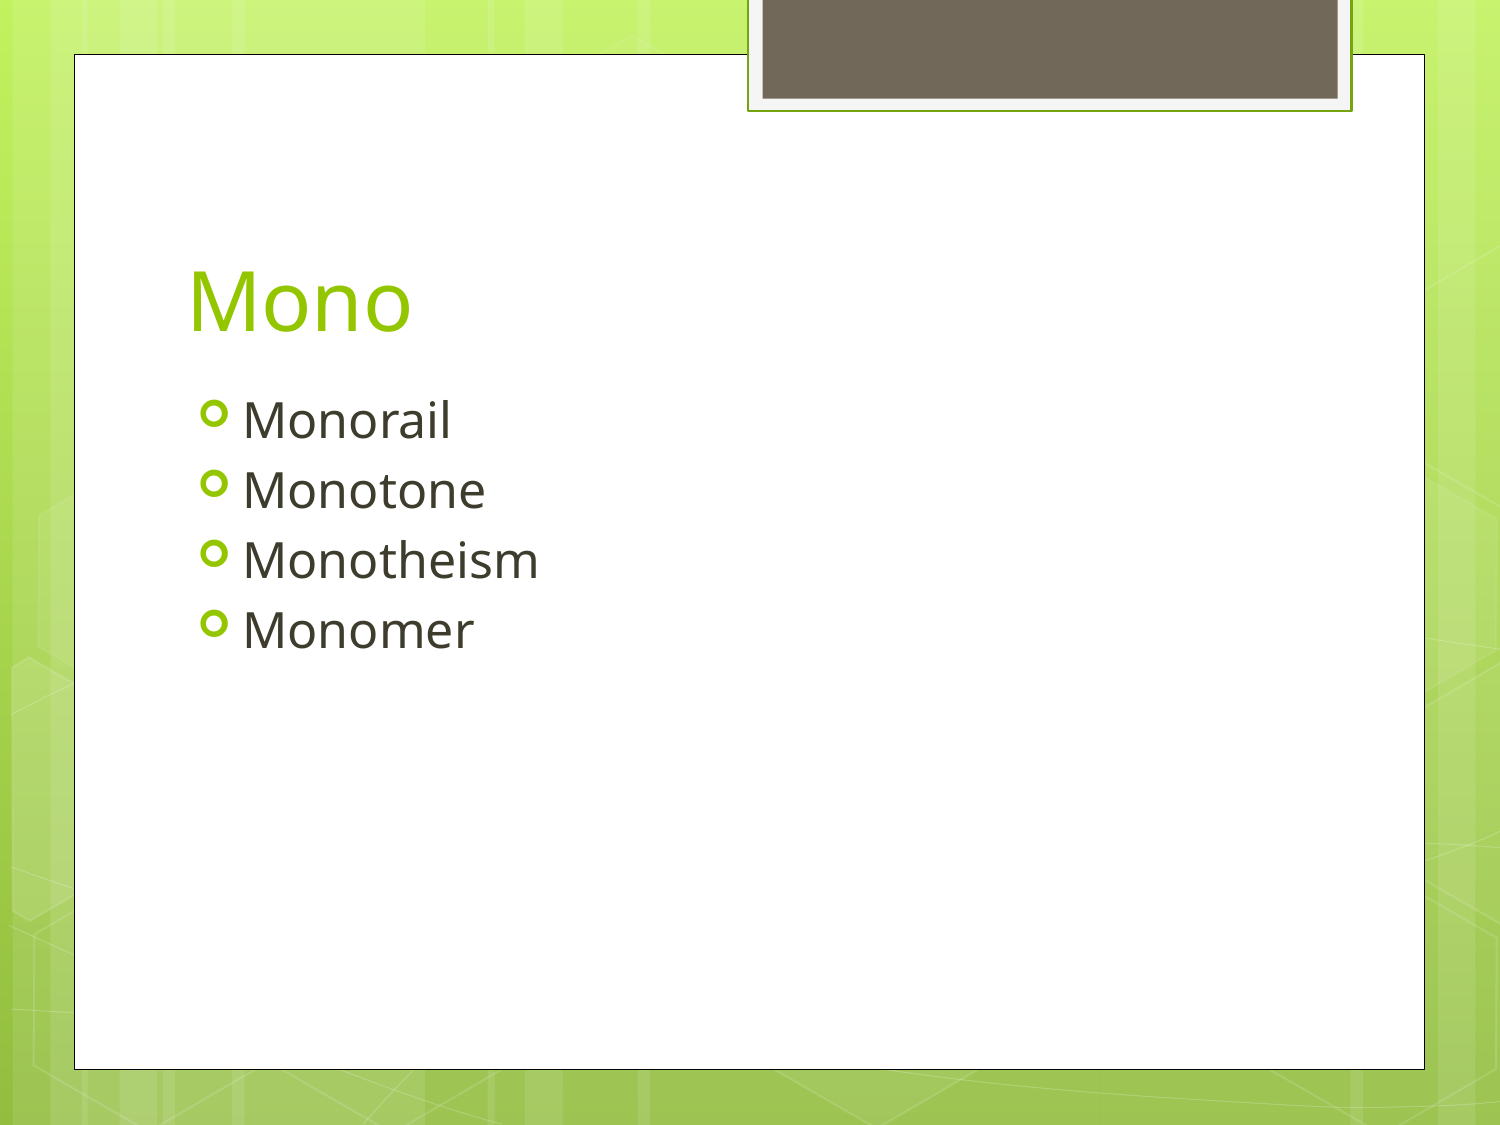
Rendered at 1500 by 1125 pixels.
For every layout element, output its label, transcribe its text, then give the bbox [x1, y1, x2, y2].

list Monorail Monotone Monotheism Monomer [171, 381, 1283, 957]
title Mono [171, 168, 1324, 357]
